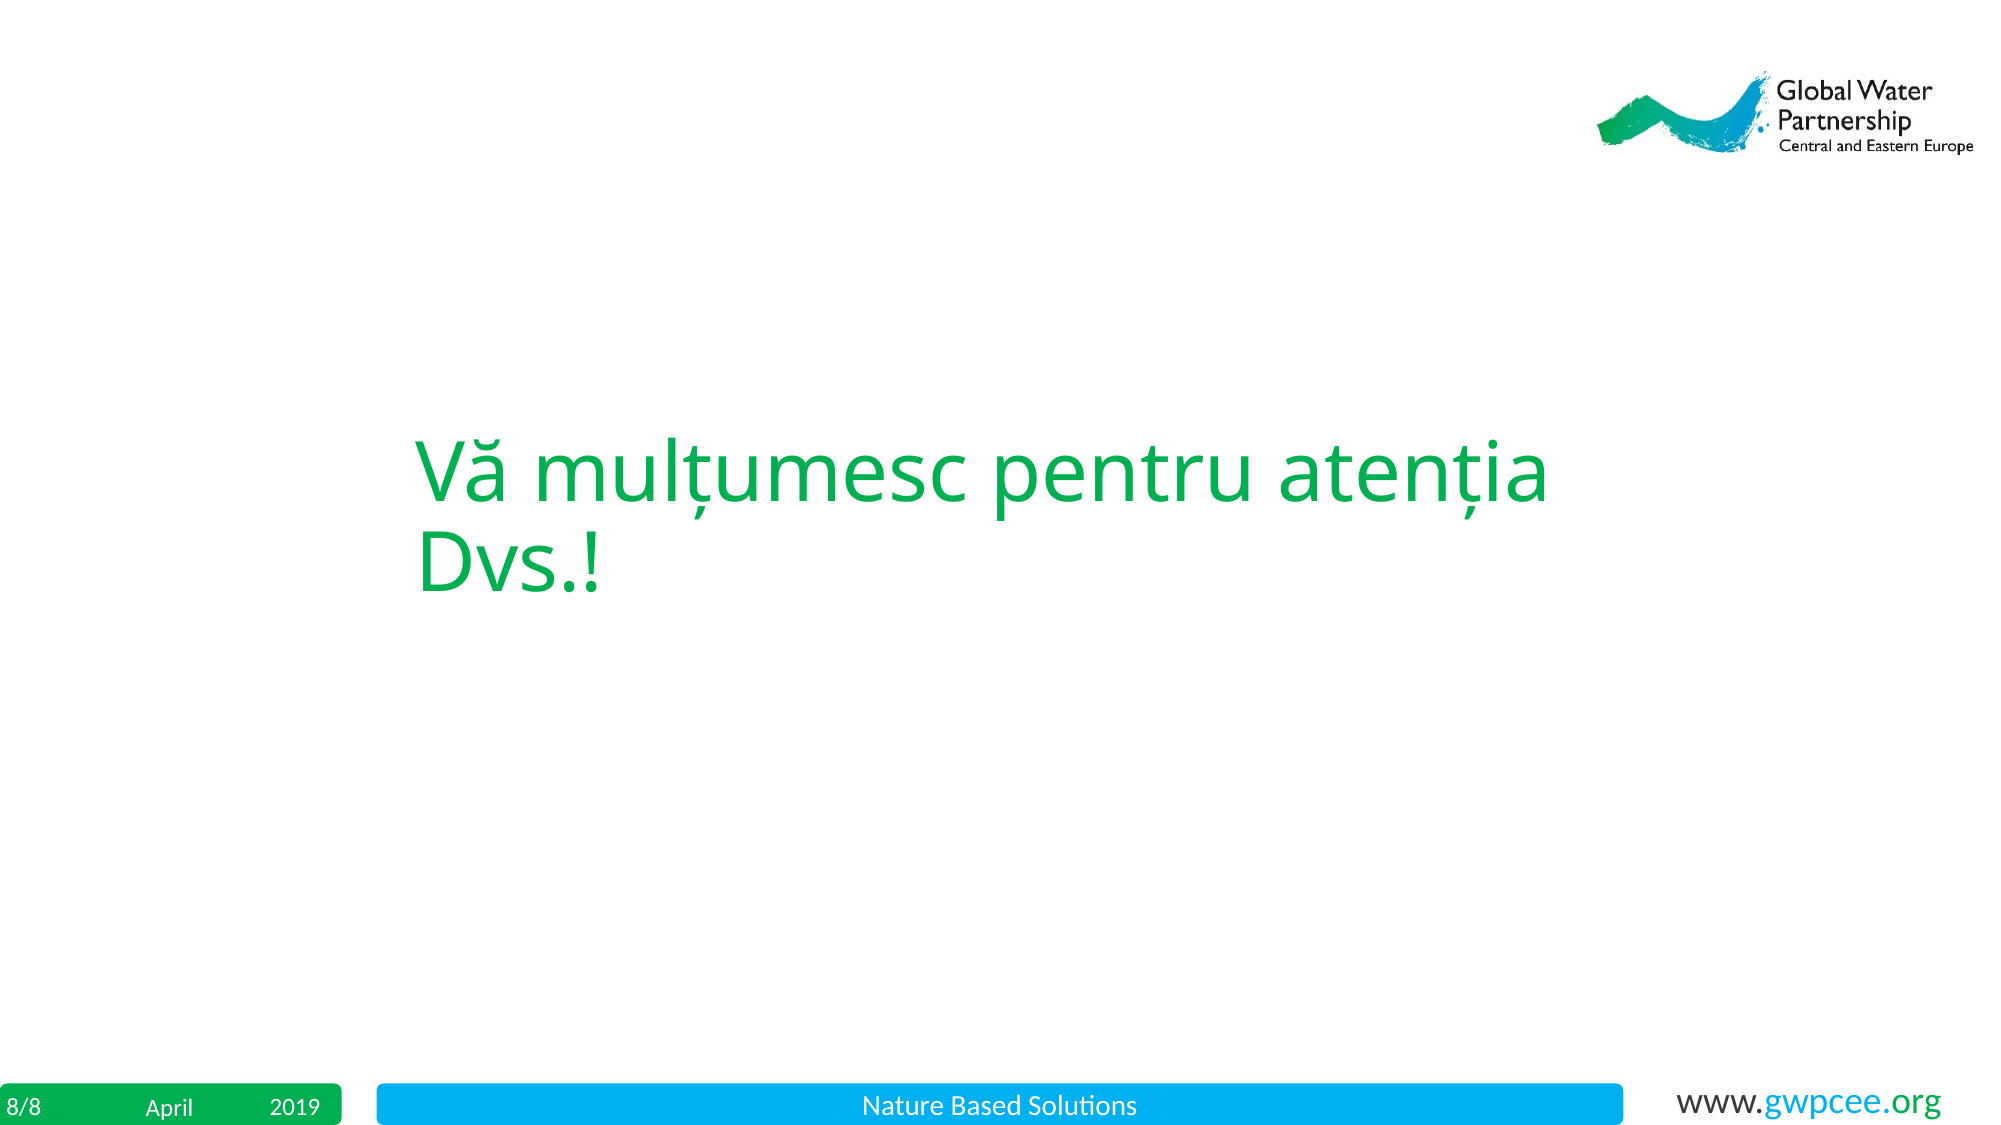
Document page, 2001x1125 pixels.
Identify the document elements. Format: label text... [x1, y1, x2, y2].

picture [1597, 71, 1973, 155]
list Vă mulțumesc pentru atenția Dvs.! [400, 422, 1623, 607]
